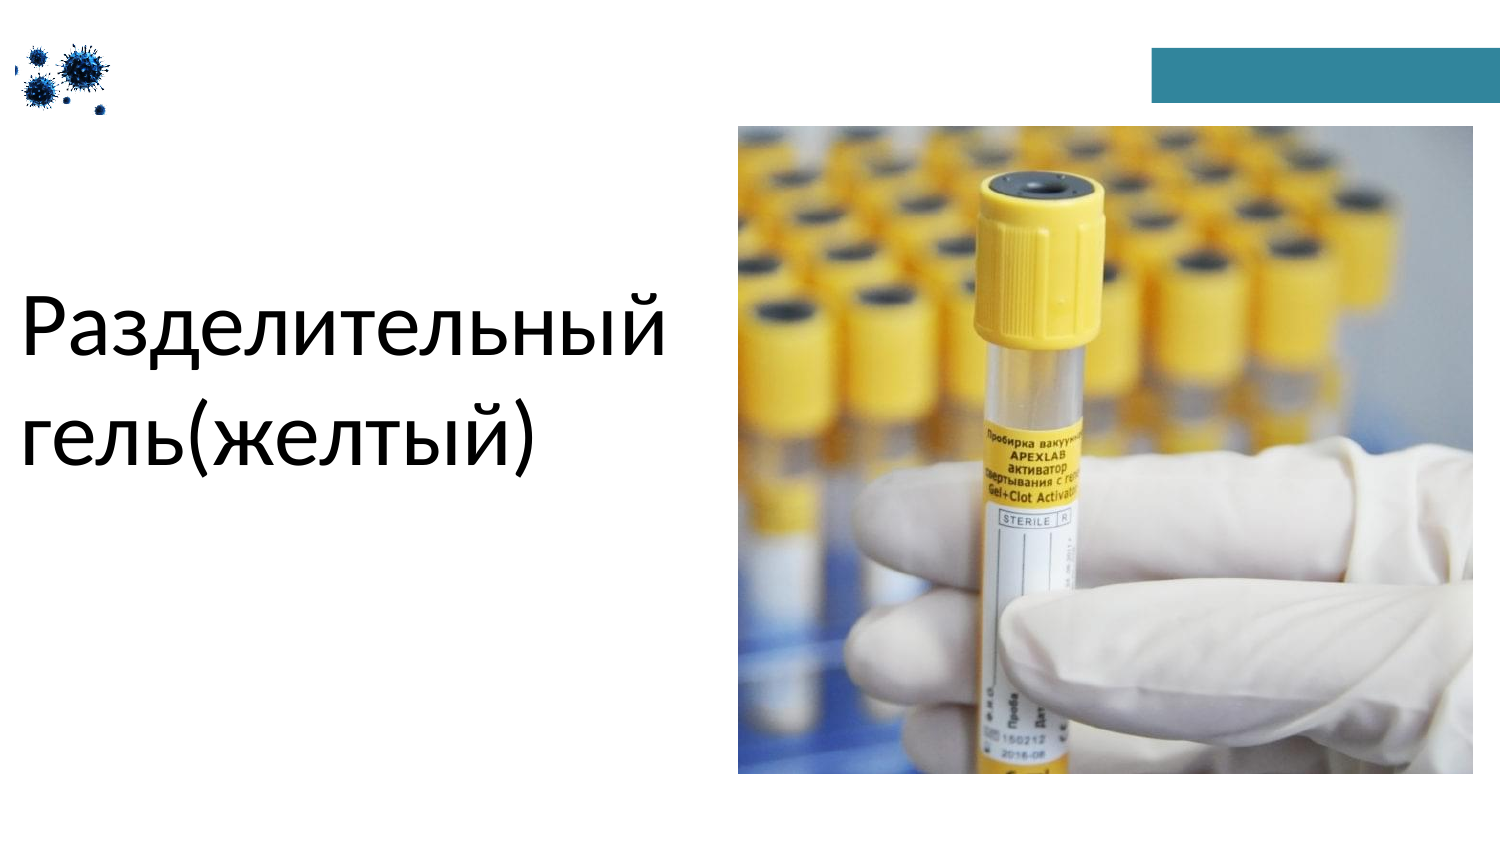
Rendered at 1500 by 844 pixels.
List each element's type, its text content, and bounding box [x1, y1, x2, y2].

picture [15, 41, 113, 115]
list Разделительный гель(желтый) [5, 256, 732, 674]
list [737, 126, 1473, 775]
